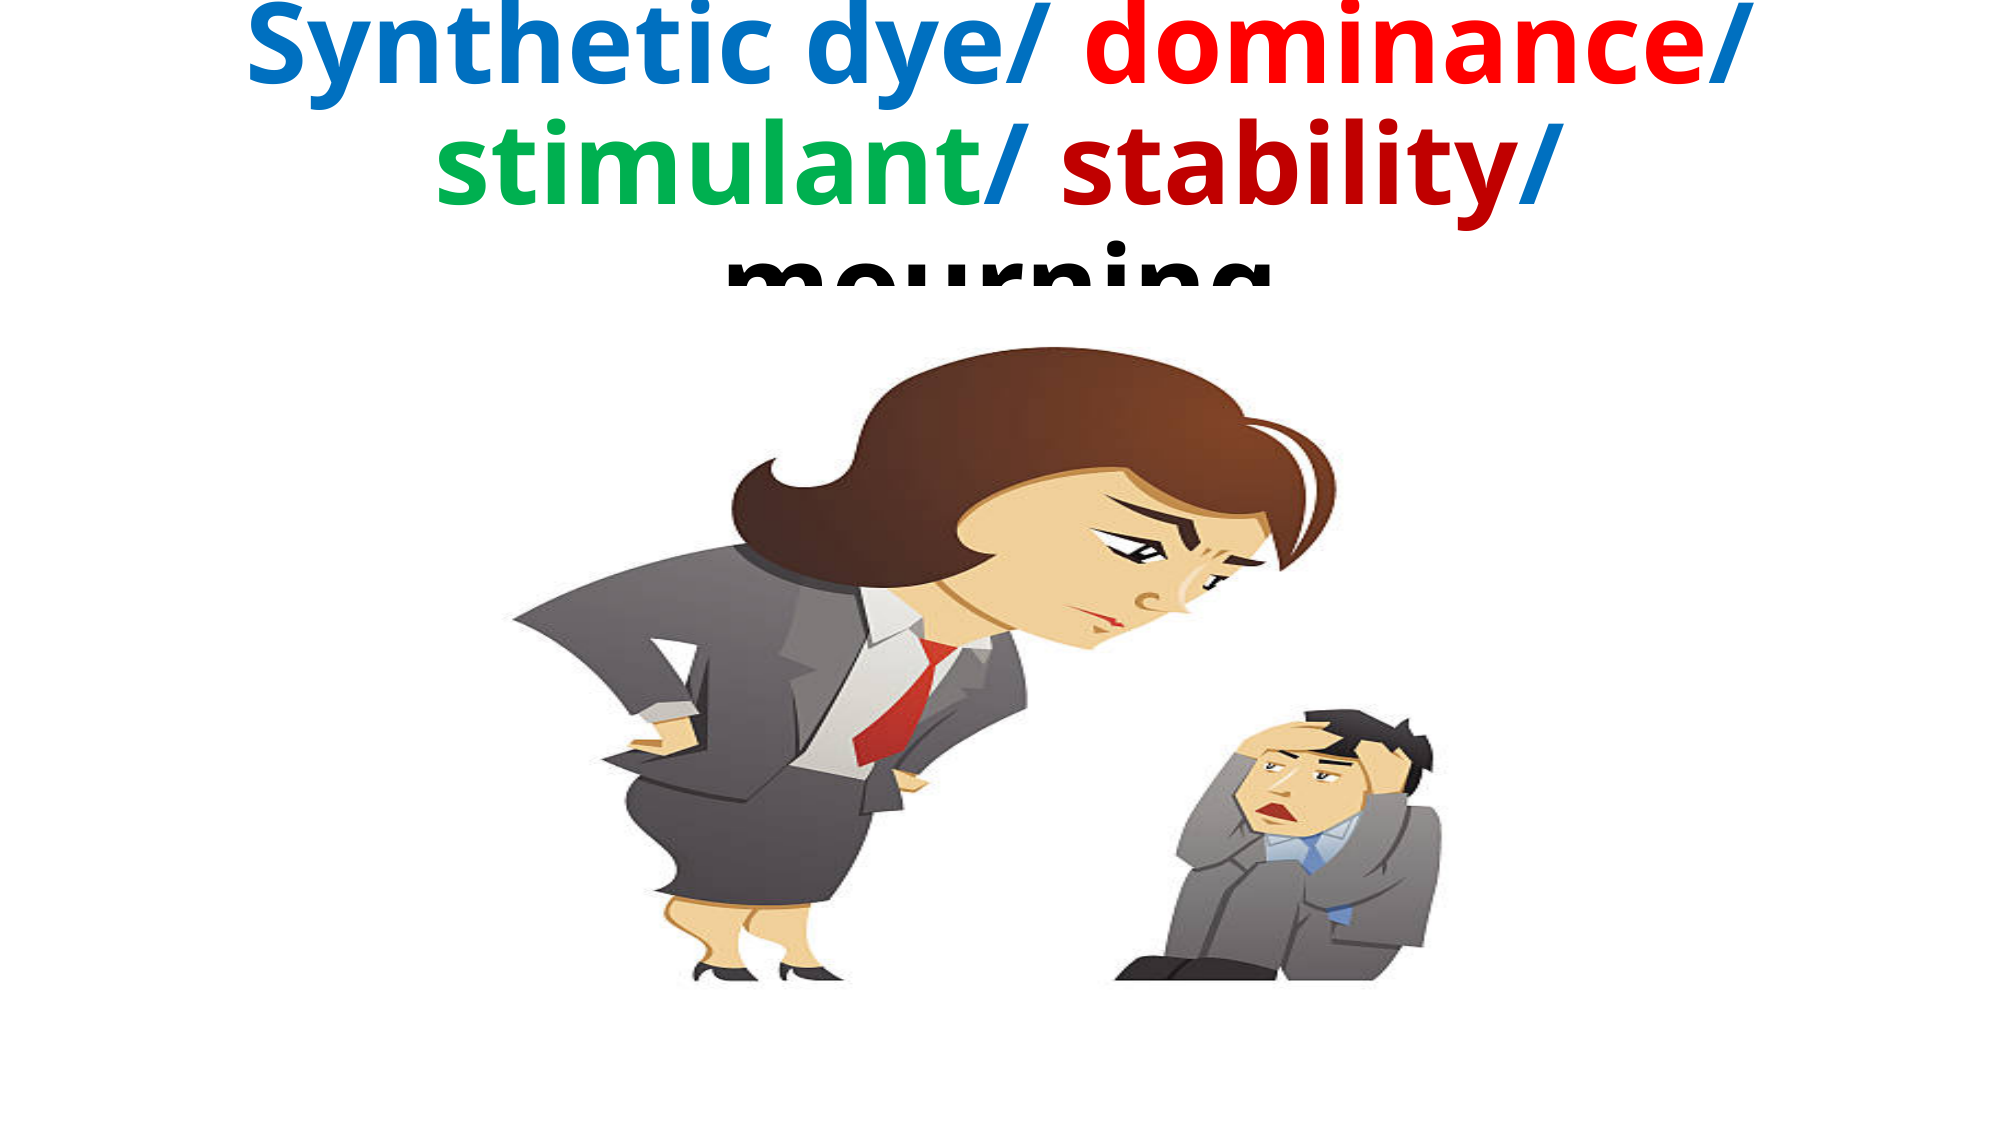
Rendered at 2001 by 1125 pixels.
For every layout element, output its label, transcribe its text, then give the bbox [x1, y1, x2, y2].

title Synthetic dye/ dominance/ stimulant/ stability/ mourning [137, 59, 1863, 278]
picture [362, 286, 1703, 1066]
